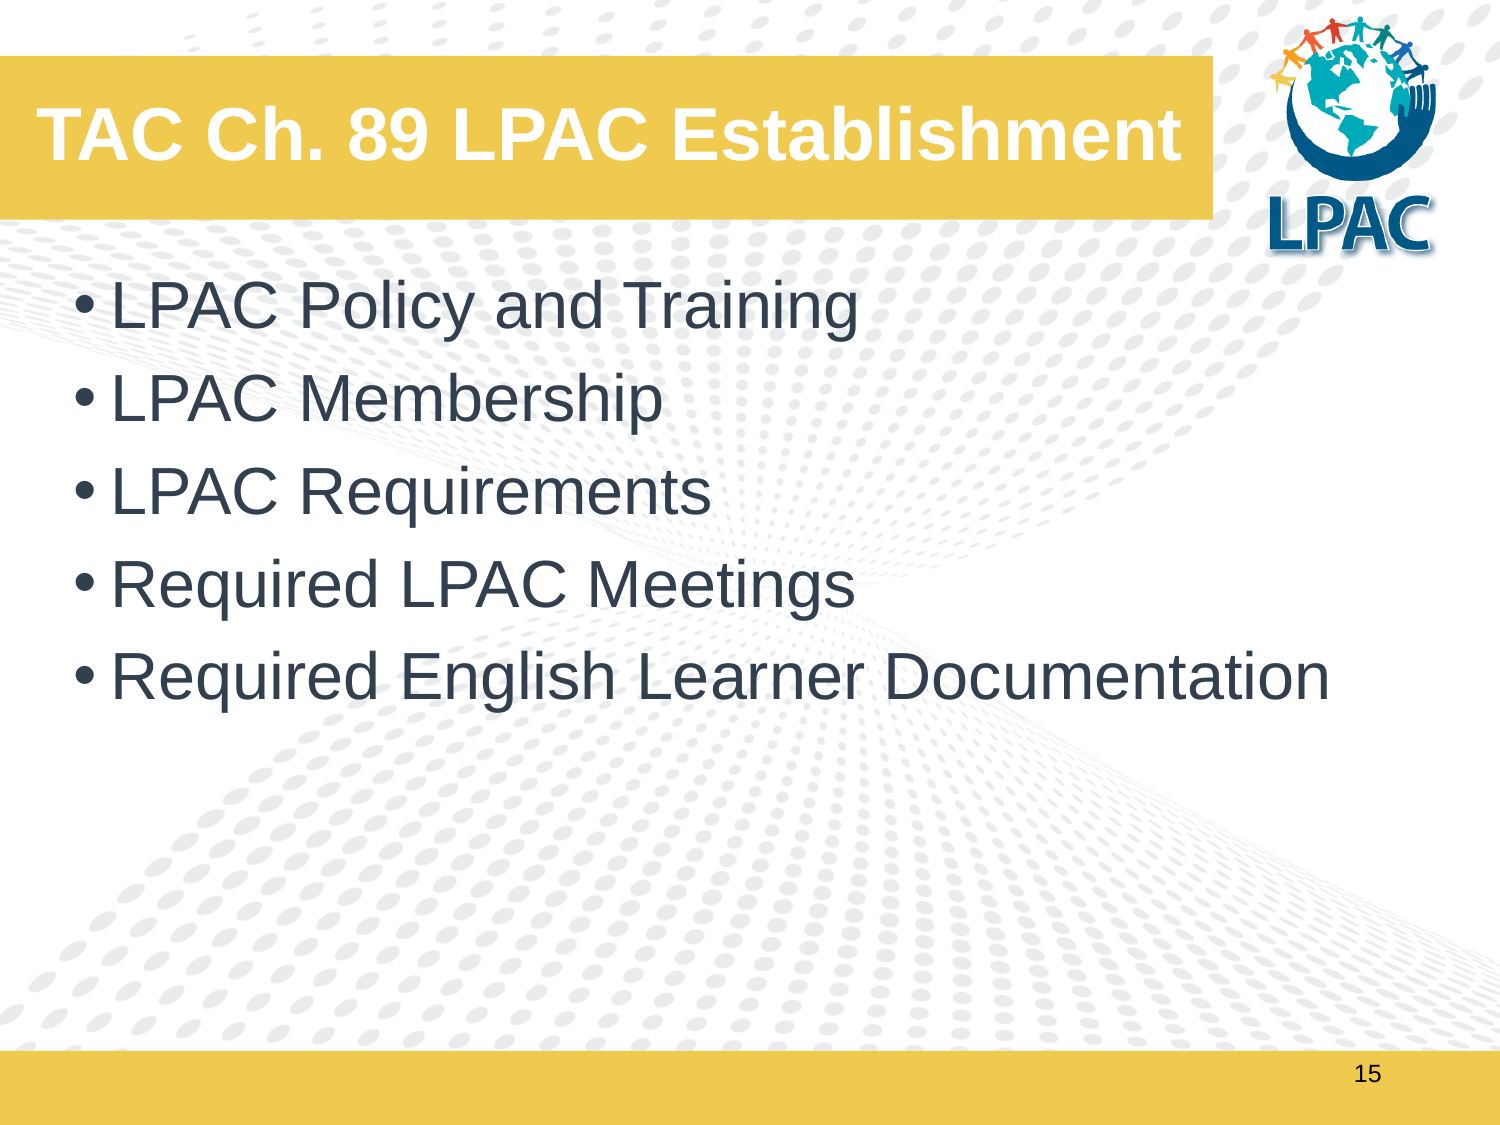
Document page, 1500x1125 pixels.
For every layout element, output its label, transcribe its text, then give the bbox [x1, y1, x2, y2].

slide_number ‹#› [1059, 1042, 1397, 1103]
title TAC Ch. 89 LPAC Establishment [21, 71, 1301, 202]
list LPAC Policy and Training LPAC Membership LPAC Requirements Required LPAC Meetings Required English Learner Documentation [58, 263, 1357, 1004]
picture [0, 0, 1500, 1050]
